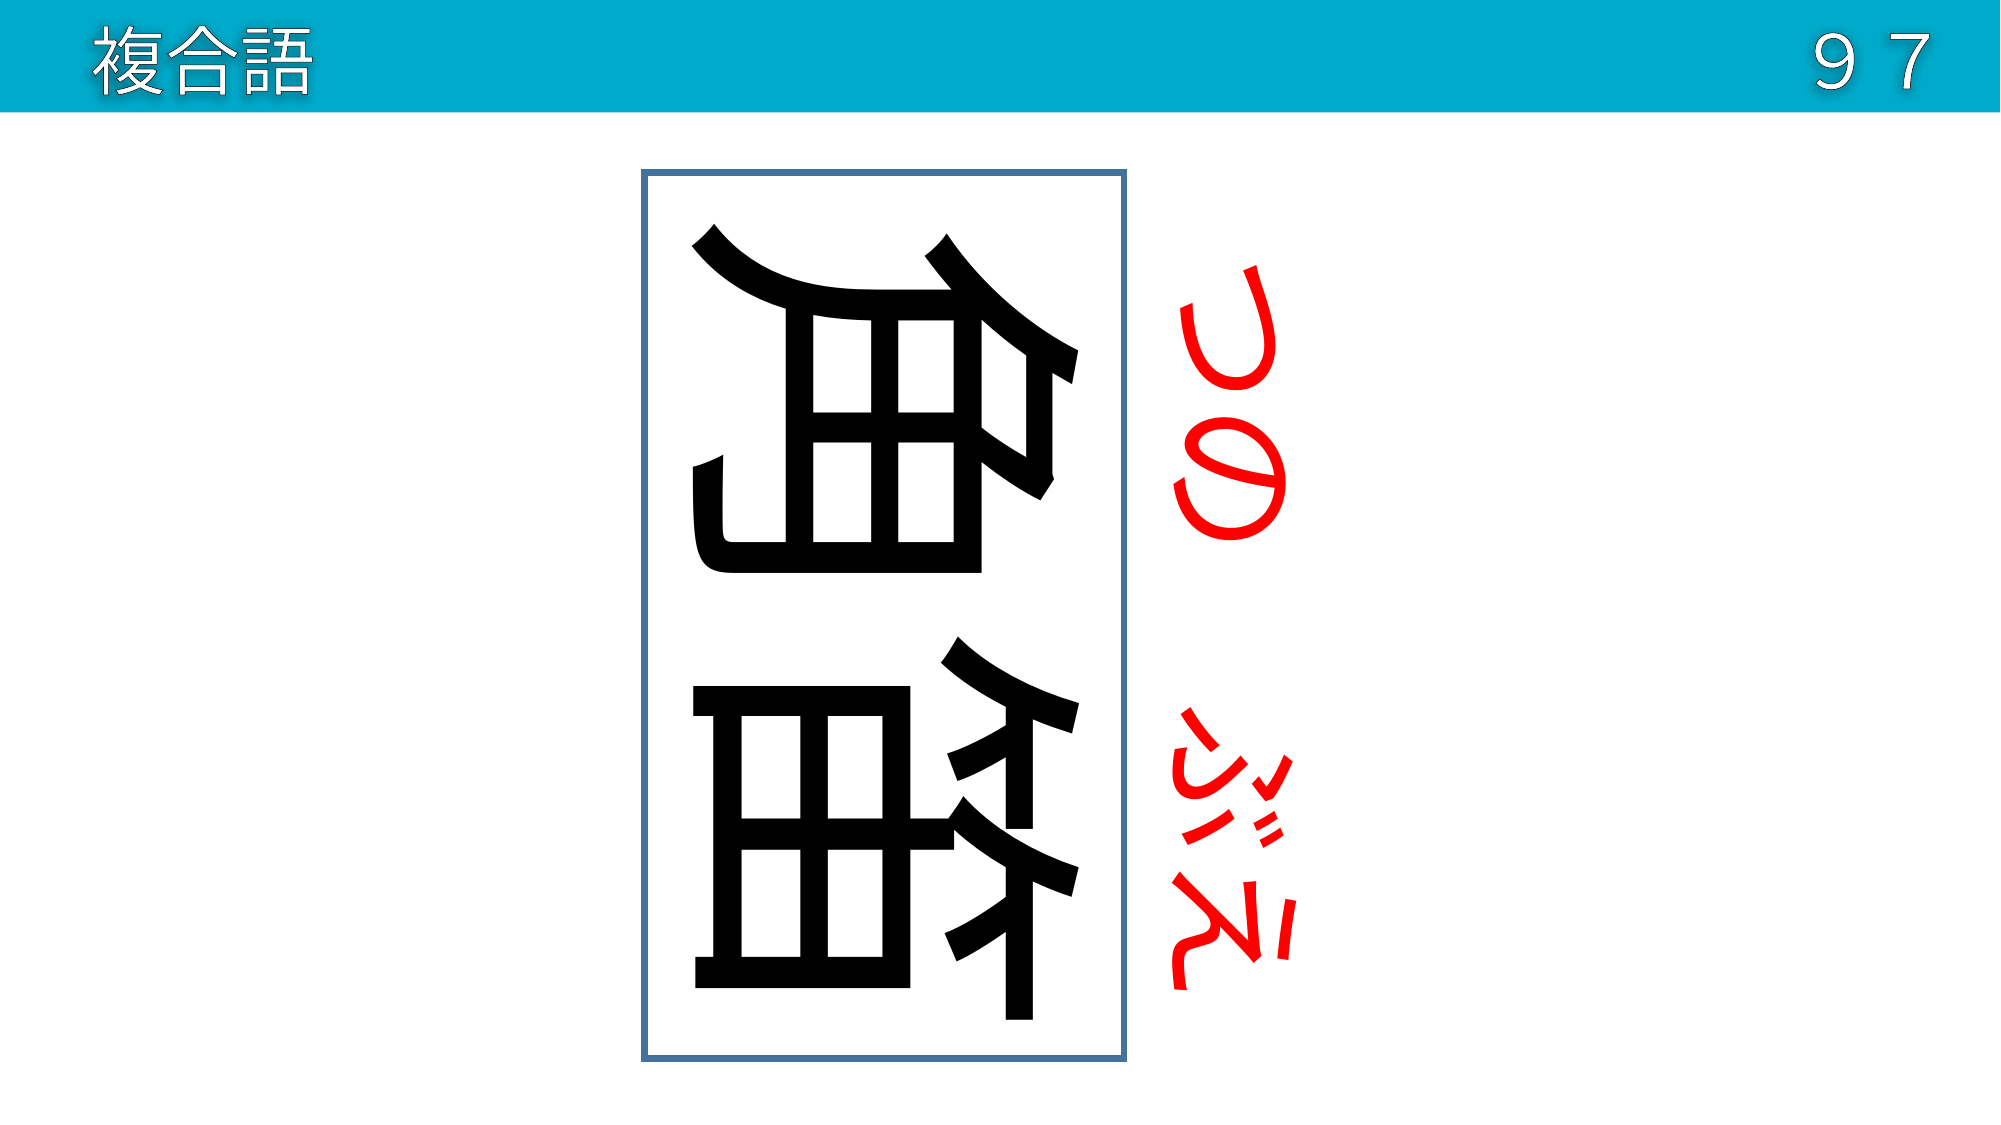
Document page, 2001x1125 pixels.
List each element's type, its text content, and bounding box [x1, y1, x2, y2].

text_box 角笛 [616, 195, 1152, 1125]
text_box ９７ [1782, 6, 1963, 112]
text_box つの ぶえ [1125, 239, 1337, 1012]
text_box [643, 172, 1125, 1060]
text_box [0, 0, 2000, 113]
text_box 複合語 [75, 6, 1225, 112]
